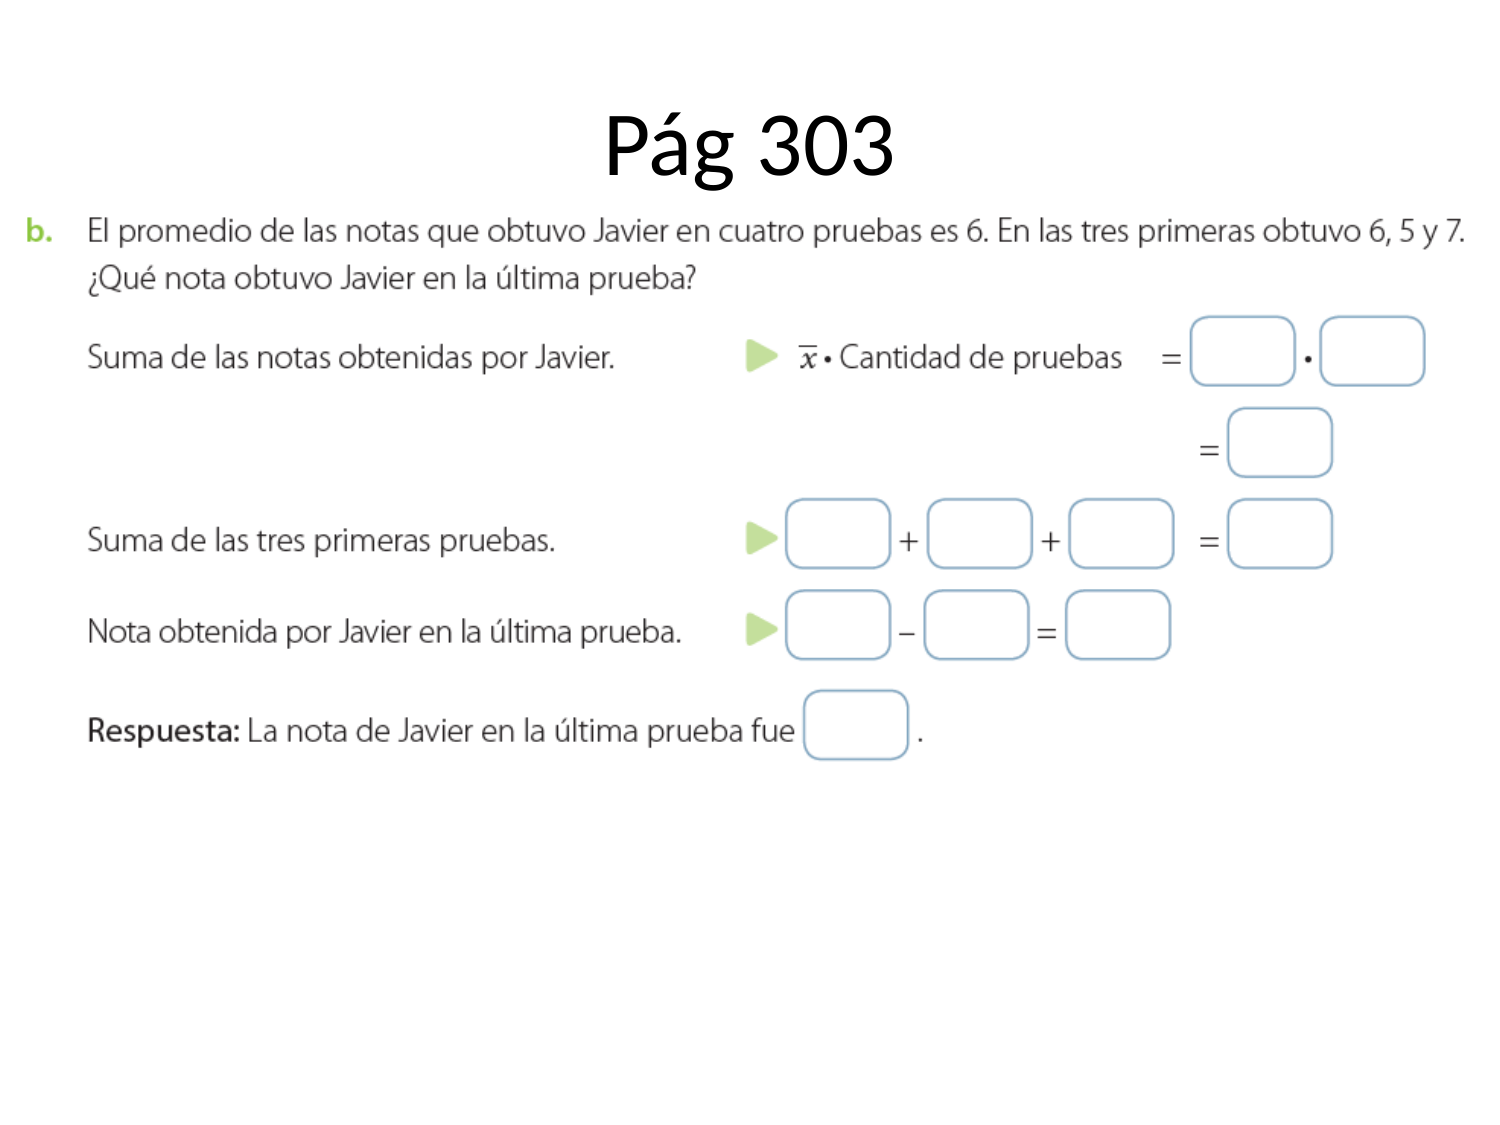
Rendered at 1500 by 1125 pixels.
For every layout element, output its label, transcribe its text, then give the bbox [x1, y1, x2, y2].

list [23, 210, 1470, 774]
title Pág 303 [75, 45, 1425, 209]
